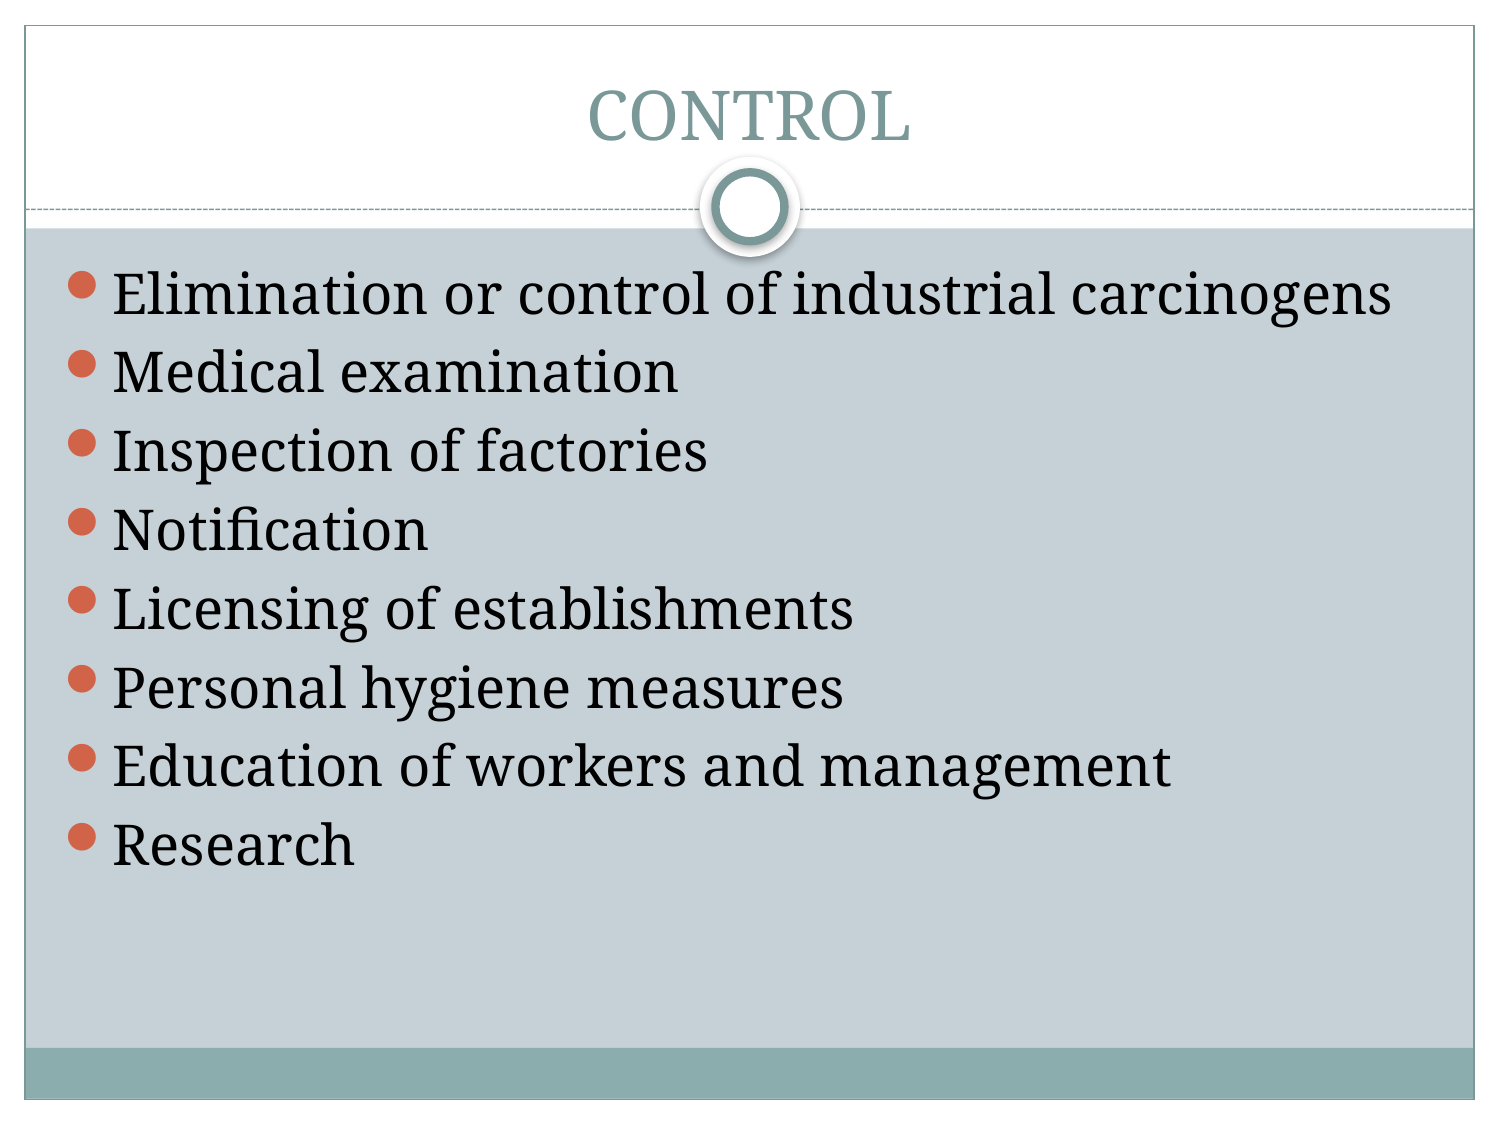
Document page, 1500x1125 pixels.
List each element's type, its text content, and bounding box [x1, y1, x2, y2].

title CONTROL [49, 37, 1450, 162]
list Elimination or control of industrial carcinogens Medical examination Inspection of factories Notification Licensing of establishments Personal hygiene measures Education of workers and management Research [49, 250, 1445, 1001]
